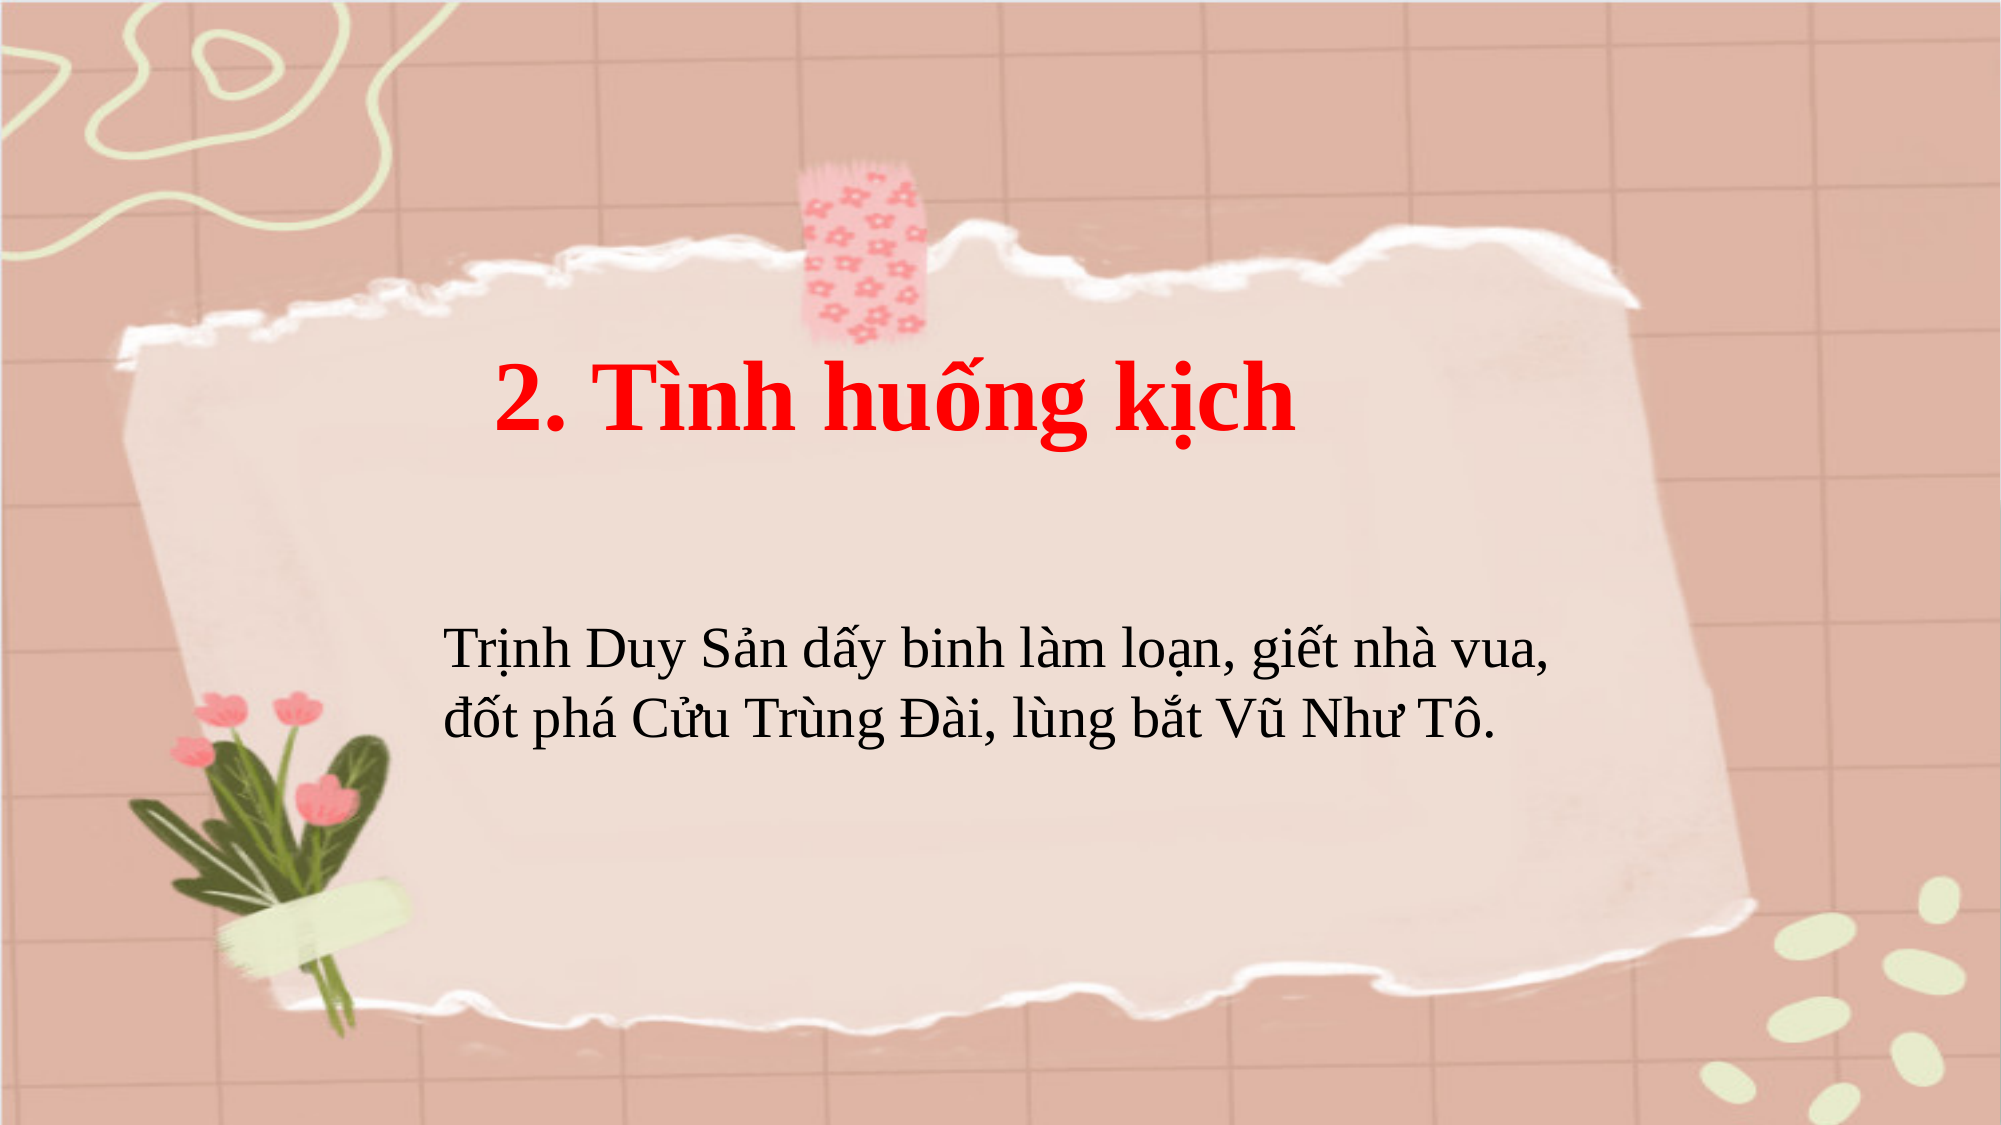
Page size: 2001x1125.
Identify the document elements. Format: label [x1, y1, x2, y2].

list [0, 0, 2000, 1125]
